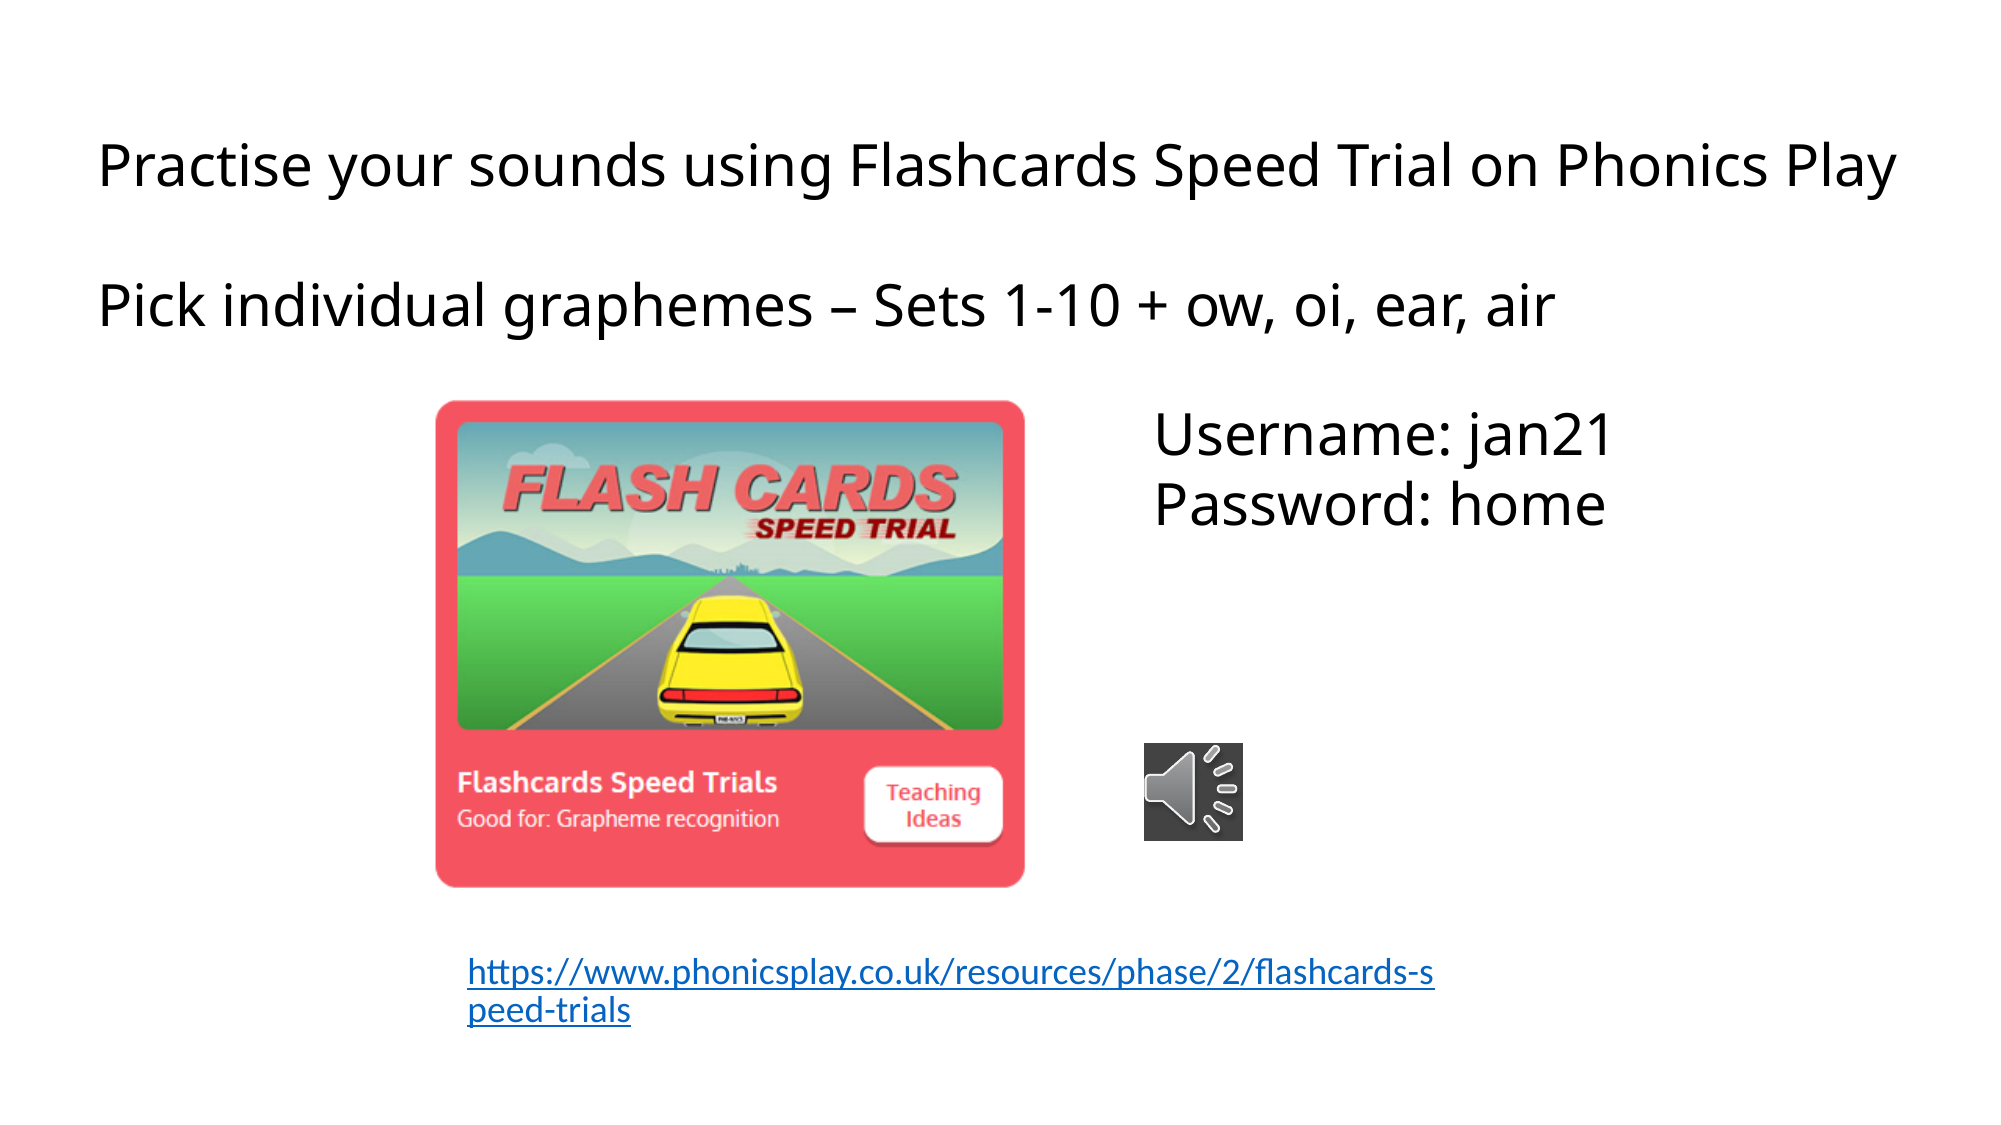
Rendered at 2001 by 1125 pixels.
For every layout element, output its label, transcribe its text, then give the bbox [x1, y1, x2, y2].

picture [415, 389, 1048, 918]
text_box Practise your sounds using Flashcards Speed Trial on Phonics Play Pick individual graphemes – Sets 1-10 + ow, oi, ear, air [82, 120, 1913, 346]
picture [1143, 741, 1244, 842]
text_box Username: jan21 Password: home [1138, 389, 1633, 545]
text_box https://www.phonicsplay.co.uk/resources/phase/2/flashcards-speed-trials [452, 940, 1453, 1000]
